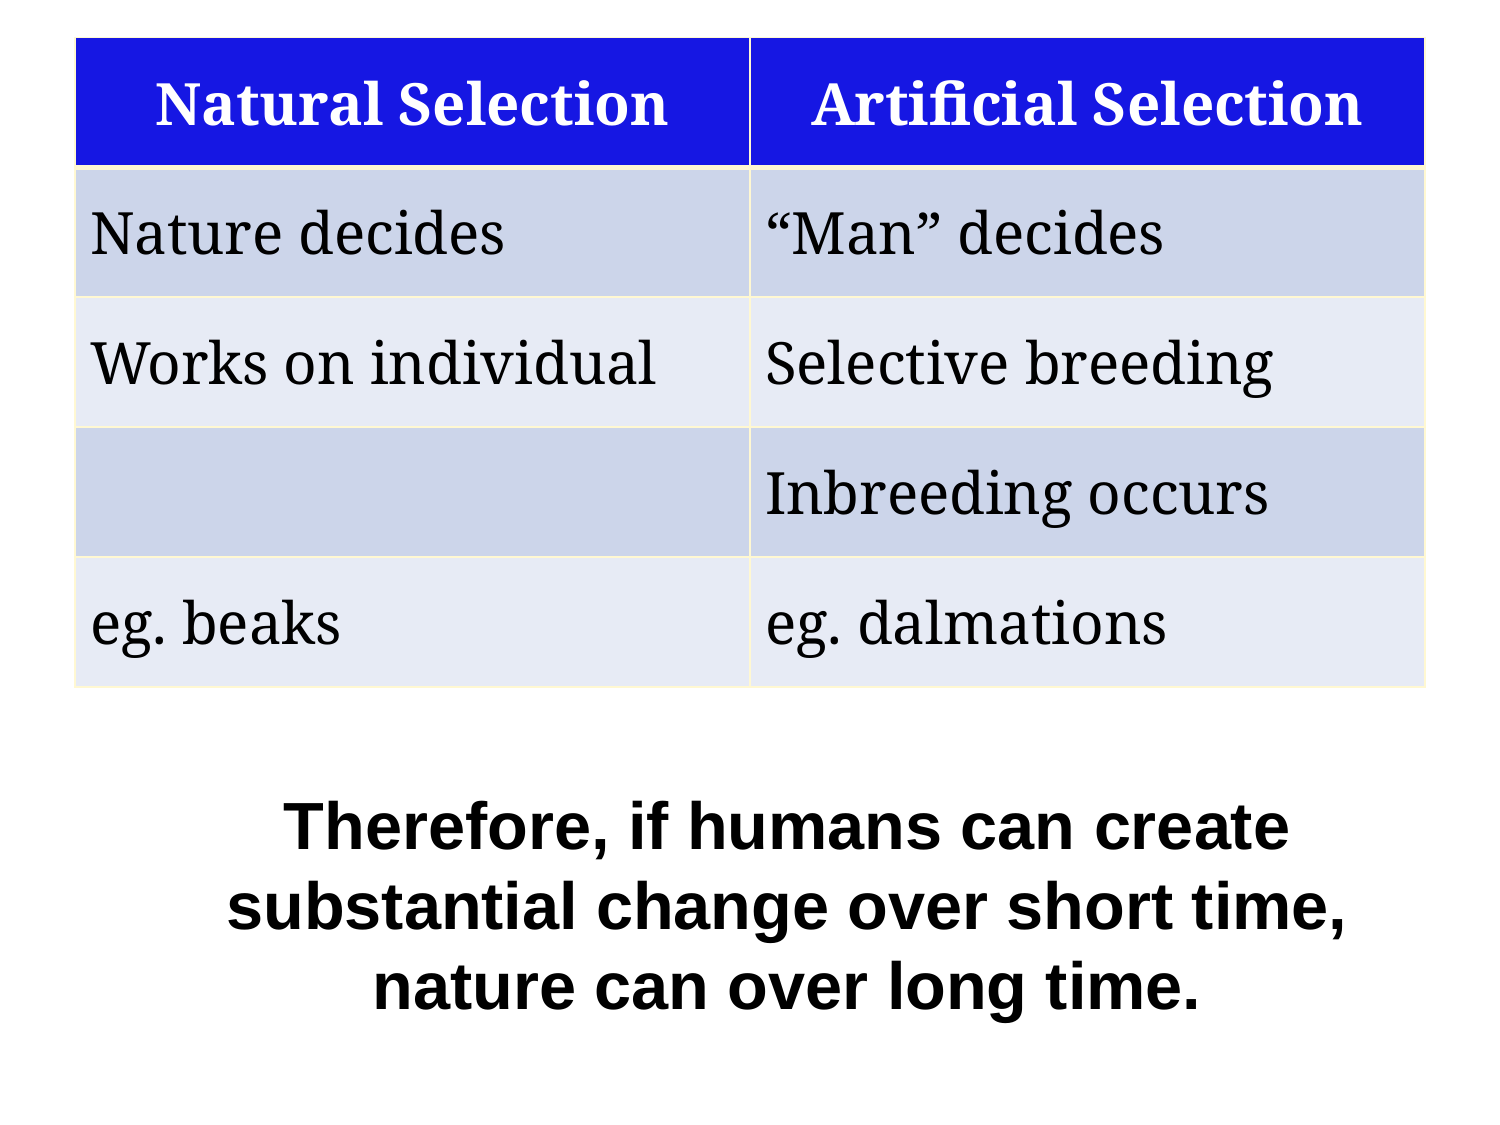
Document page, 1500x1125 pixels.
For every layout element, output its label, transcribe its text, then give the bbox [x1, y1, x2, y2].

table_cell Nature decides [76, 170, 749, 296]
table_cell Works on individual [76, 298, 749, 426]
table_cell Selective breeding [751, 298, 1424, 426]
table_header Artificial Selection [751, 38, 1424, 165]
table_cell Inbreeding occurs [751, 428, 1424, 556]
table_cell [76, 428, 749, 556]
table_cell eg. dalmations [751, 558, 1424, 686]
table_cell “Man” decides [751, 170, 1424, 296]
table_cell eg. beaks [76, 558, 749, 686]
table_header Natural Selection [76, 38, 749, 165]
title Therefore, if humans can create substantial change over short time, nature can over long time. [112, 774, 1463, 1013]
